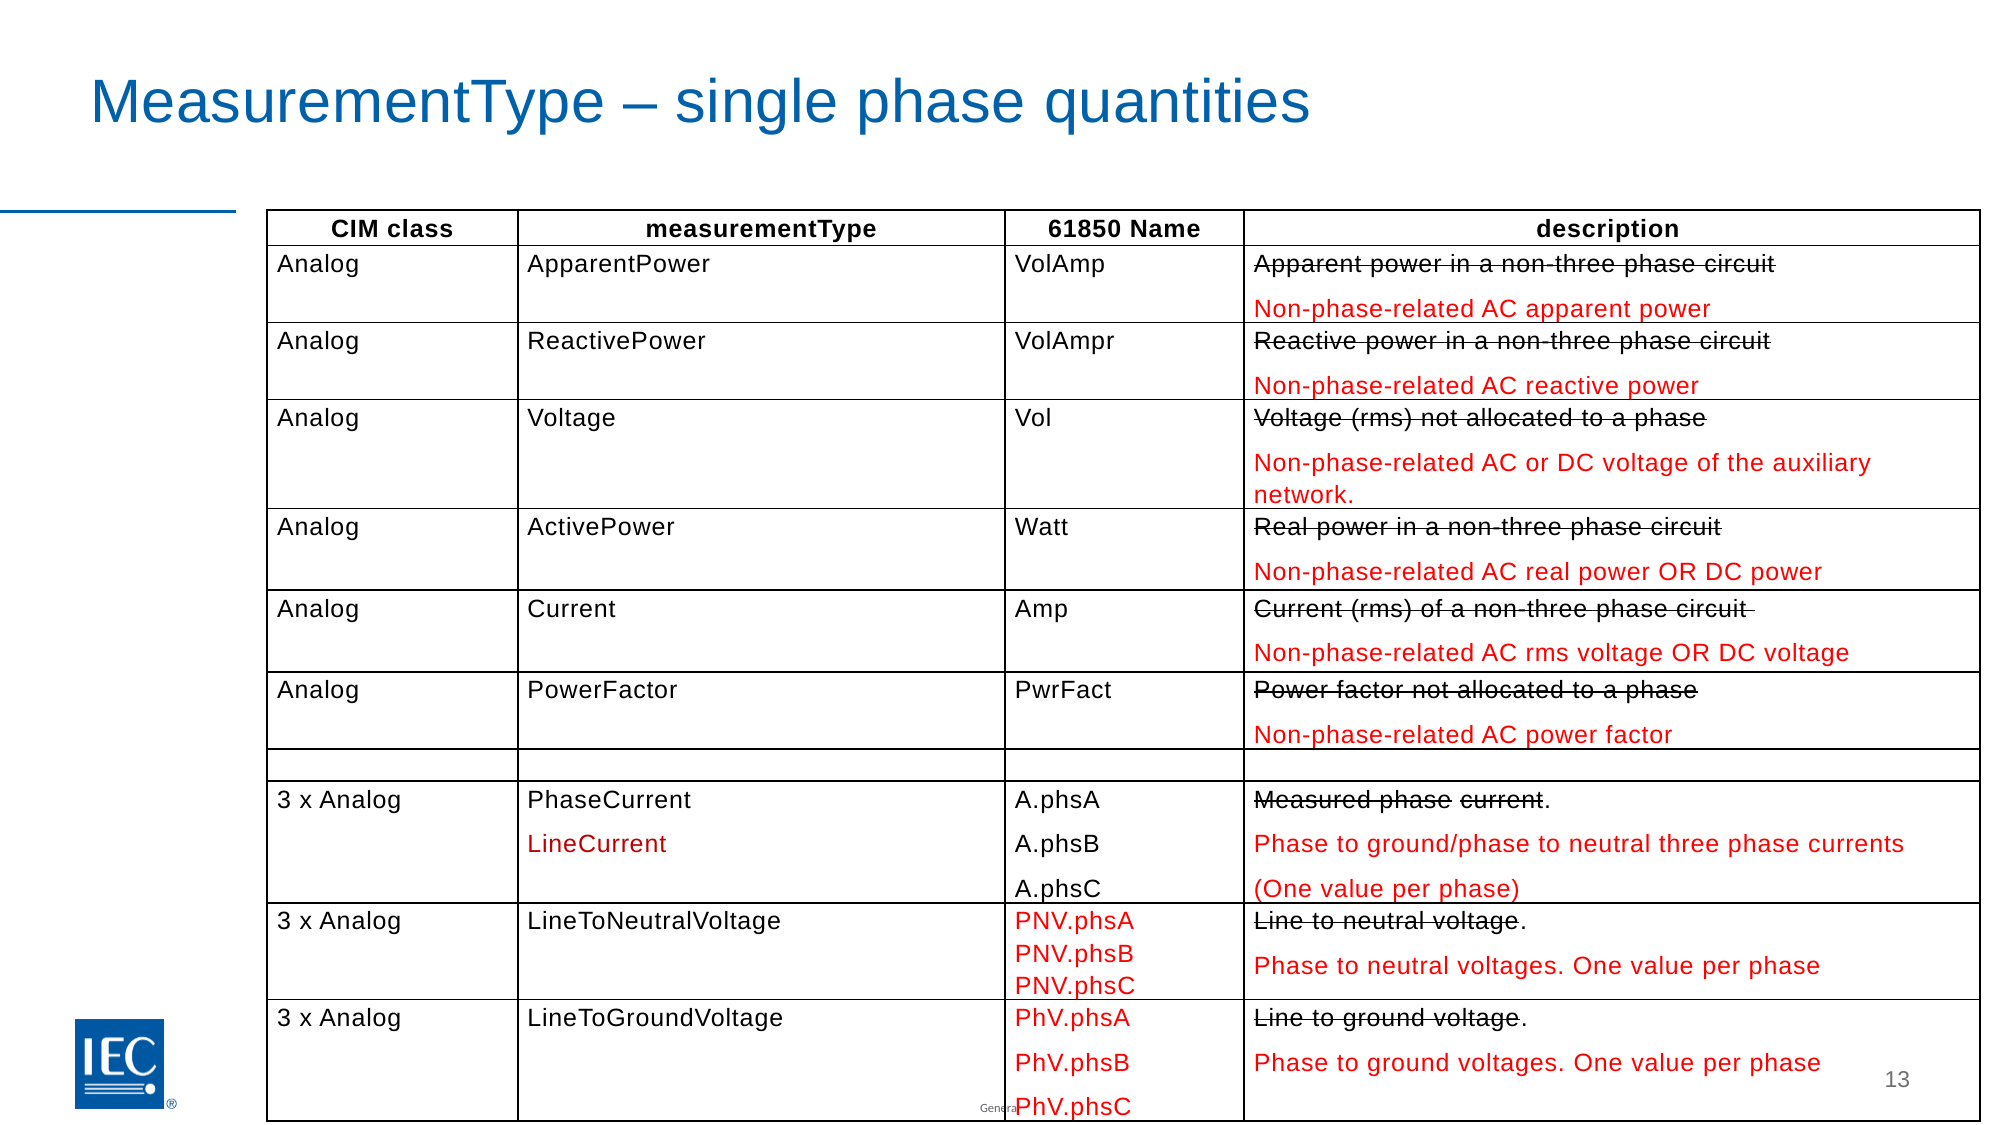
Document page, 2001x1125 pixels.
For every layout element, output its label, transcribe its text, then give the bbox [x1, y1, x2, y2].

table_cell PwrFact [1006, 673, 1243, 748]
table_cell PhV.phsA PhV.phsB PhV.phsC [1006, 1000, 1243, 1120]
table_cell Reactive power in a non-three phase circuit Non-phase-related AC reactive power [1245, 323, 1979, 399]
table_cell Line to ground voltage. Phase to ground voltages. One value per phase [1245, 1000, 1979, 1120]
table_cell 3 x Analog [268, 782, 517, 902]
table_cell [268, 750, 517, 780]
table_header description [1245, 211, 1979, 245]
table_cell Current (rms) of a non-three phase circuit Non-phase-related AC rms voltage OR DC voltage [1245, 591, 1979, 671]
table_cell A.phsA A.phsB A.phsC [1006, 782, 1243, 902]
table_cell ReactivePower [519, 323, 1004, 399]
table_cell Line to neutral voltage. Phase to neutral voltages. One value per phase [1245, 904, 1979, 999]
table_cell Analog [268, 509, 517, 589]
table_cell Real power in a non-three phase circuit Non-phase-related AC real power OR DC power [1245, 509, 1979, 589]
table_header CIM class [268, 211, 517, 245]
title MeasurementType – single phase quantities [75, 62, 1925, 144]
table_cell [1245, 750, 1979, 780]
table_cell VolAmp [1006, 246, 1243, 322]
table_cell 3 x Analog [268, 904, 517, 999]
table_cell Analog [268, 323, 517, 399]
table_header measurementType [519, 211, 1004, 245]
table_cell PhaseCurrent LineCurrent [519, 782, 1004, 902]
table_cell Voltage [519, 400, 1004, 508]
table_cell PowerFactor [519, 673, 1004, 748]
table_cell Current [519, 591, 1004, 671]
table_cell ApparentPower [519, 246, 1004, 322]
picture [75, 1019, 177, 1109]
table_cell 3 x Analog [268, 1000, 517, 1120]
table_cell Voltage (rms) not allocated to a phase Non-phase-related AC or DC voltage of the auxiliary network. [1245, 400, 1979, 508]
table_cell [1006, 750, 1243, 780]
table_cell LineToGroundVoltage [519, 1000, 1004, 1120]
table_cell Measured phase current. Phase to ground/phase to neutral three phase currents (One value per phase) [1245, 782, 1979, 902]
table_cell Power factor not allocated to a phase Non-phase-related AC power factor [1245, 673, 1979, 748]
table_cell Amp [1006, 591, 1243, 671]
table_cell Watt [1006, 509, 1243, 589]
table_cell LineToNeutralVoltage [519, 904, 1004, 999]
table_cell Apparent power in a non-three phase circuit Non-phase-related AC apparent power [1245, 246, 1979, 322]
table_cell Vol [1006, 400, 1243, 508]
table_cell VolAmpr [1006, 323, 1243, 399]
table_header 61850 Name [1006, 211, 1243, 245]
table_cell [519, 750, 1004, 780]
table_cell Analog [268, 673, 517, 748]
table_cell Analog [268, 400, 517, 508]
table_cell Analog [268, 246, 517, 322]
table_cell Analog [268, 591, 517, 671]
table_cell PNV.phsA PNV.phsB PNV.phsC [1006, 904, 1243, 999]
table_cell ActivePower [519, 509, 1004, 589]
